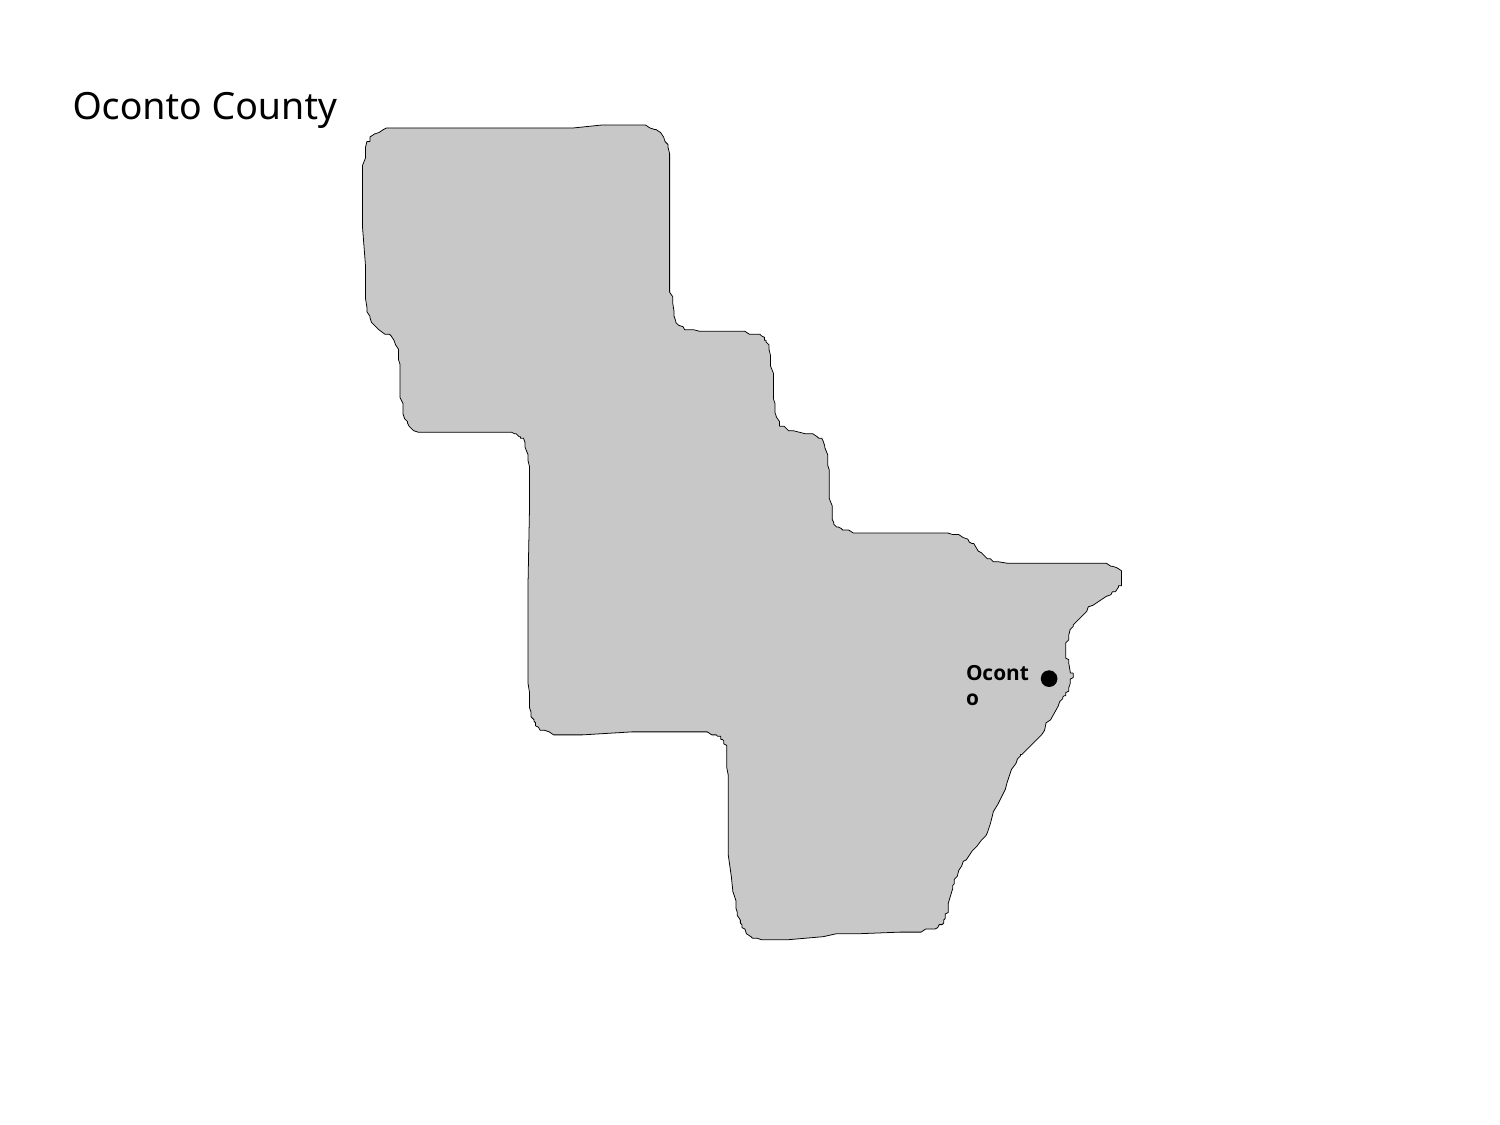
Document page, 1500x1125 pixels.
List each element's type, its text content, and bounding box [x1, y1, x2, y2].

text_box Oconto County [57, 74, 371, 135]
text_box [1052, 670, 1058, 687]
text_box [254, 0, 1188, 1121]
text_box Oconto [951, 652, 1052, 717]
text_box [362, 125, 1122, 940]
